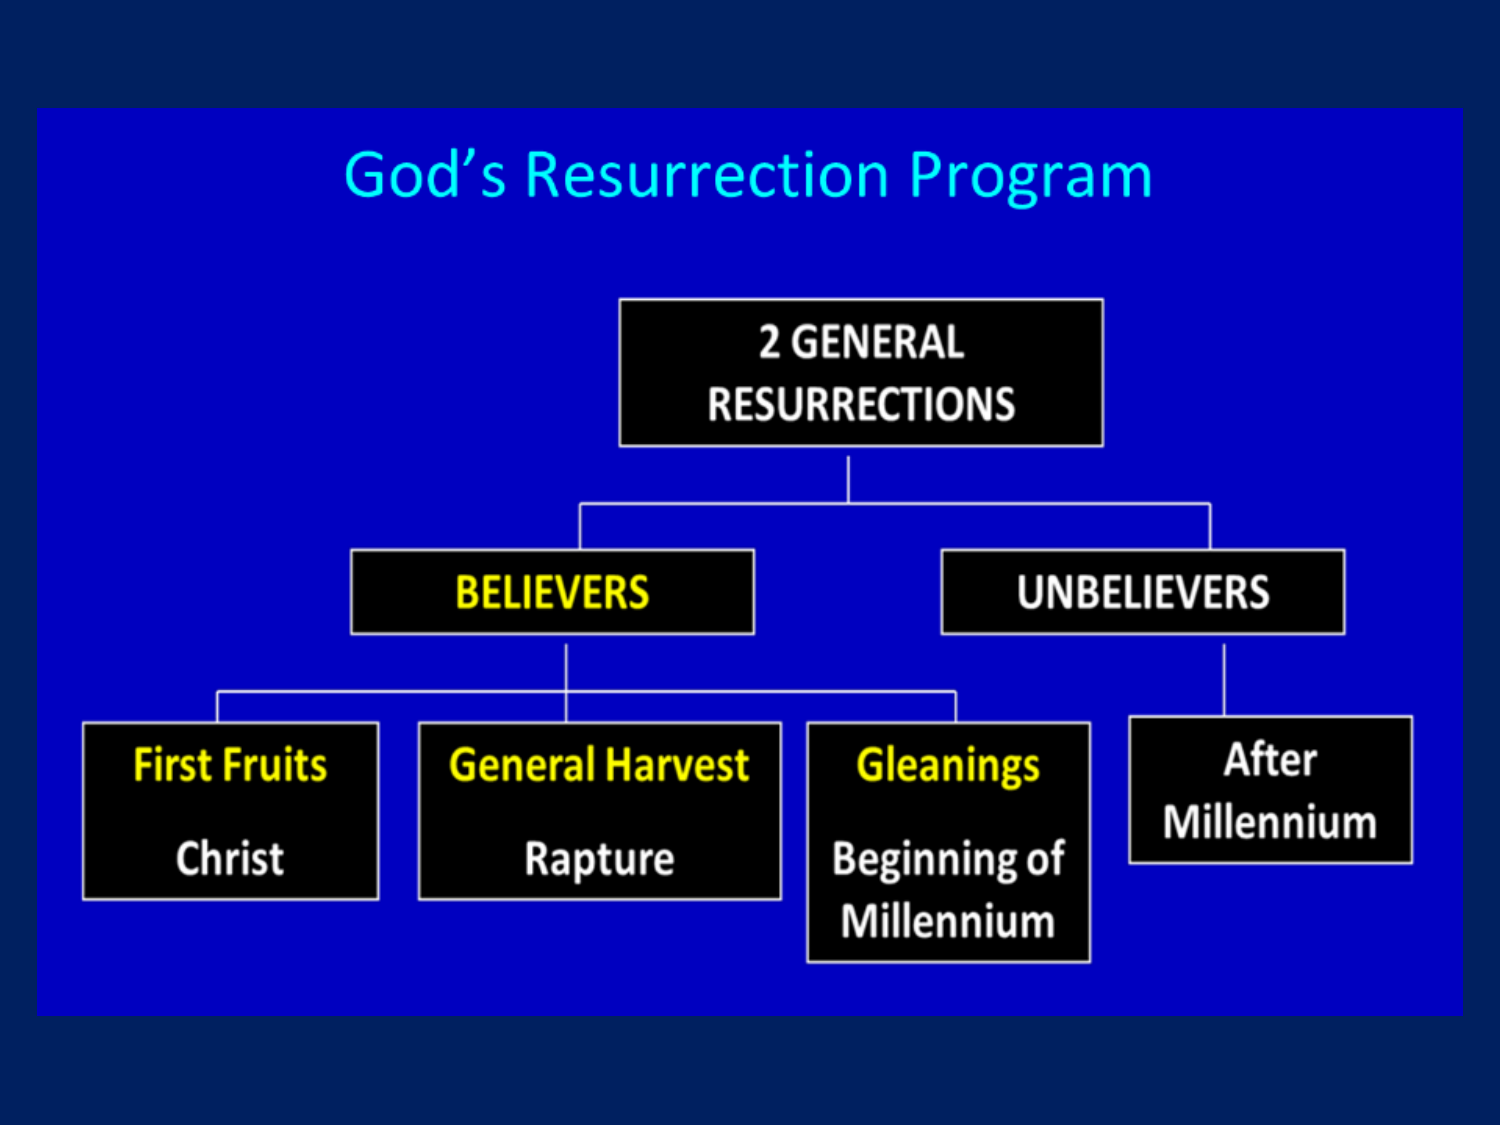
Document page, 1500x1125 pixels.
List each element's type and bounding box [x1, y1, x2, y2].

picture [37, 108, 1463, 1017]
